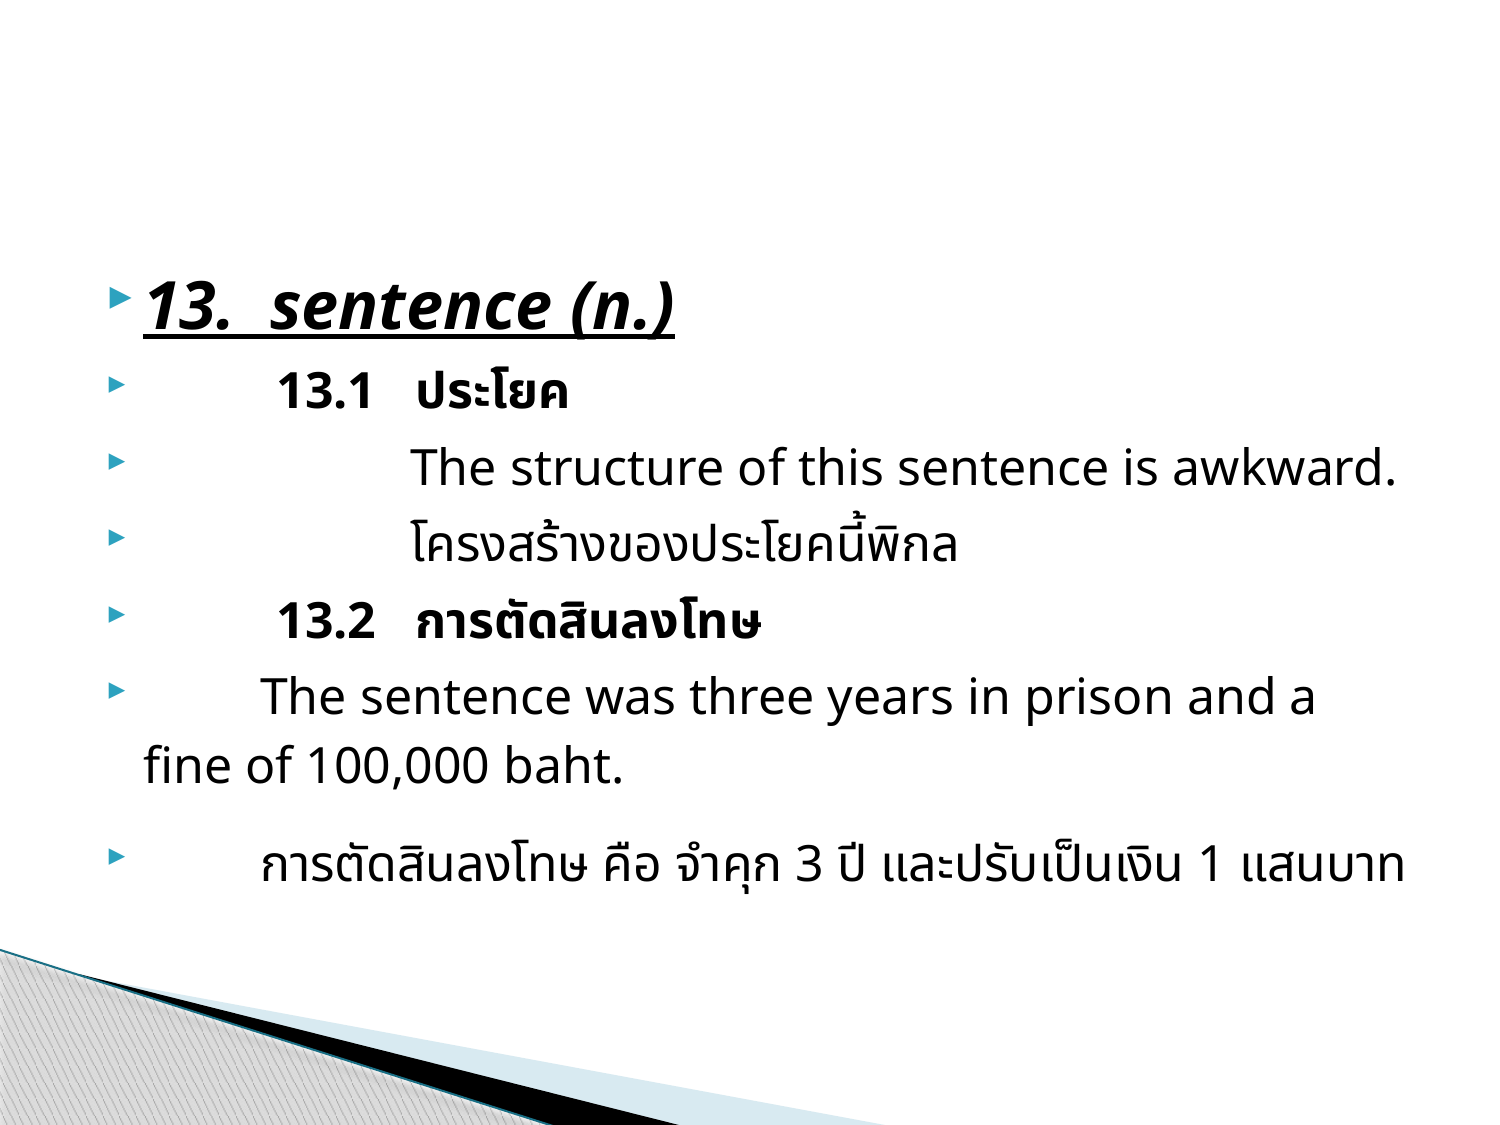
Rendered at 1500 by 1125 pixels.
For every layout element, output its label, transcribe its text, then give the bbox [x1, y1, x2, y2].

list 13. sentence (n.) 13.1 ประโยค The structure of this sentence is awkward. โครงสร้างของประโยคนี้พิกล 13.2 การตัดสินลงโทษ The sentence was three years in prison and a fine of 100,000 baht. การตัดสินลงโทษ คือ จำคุก 3 ปี และปรับเป็นเงิน 1 แสนบาท [75, 243, 1425, 986]
